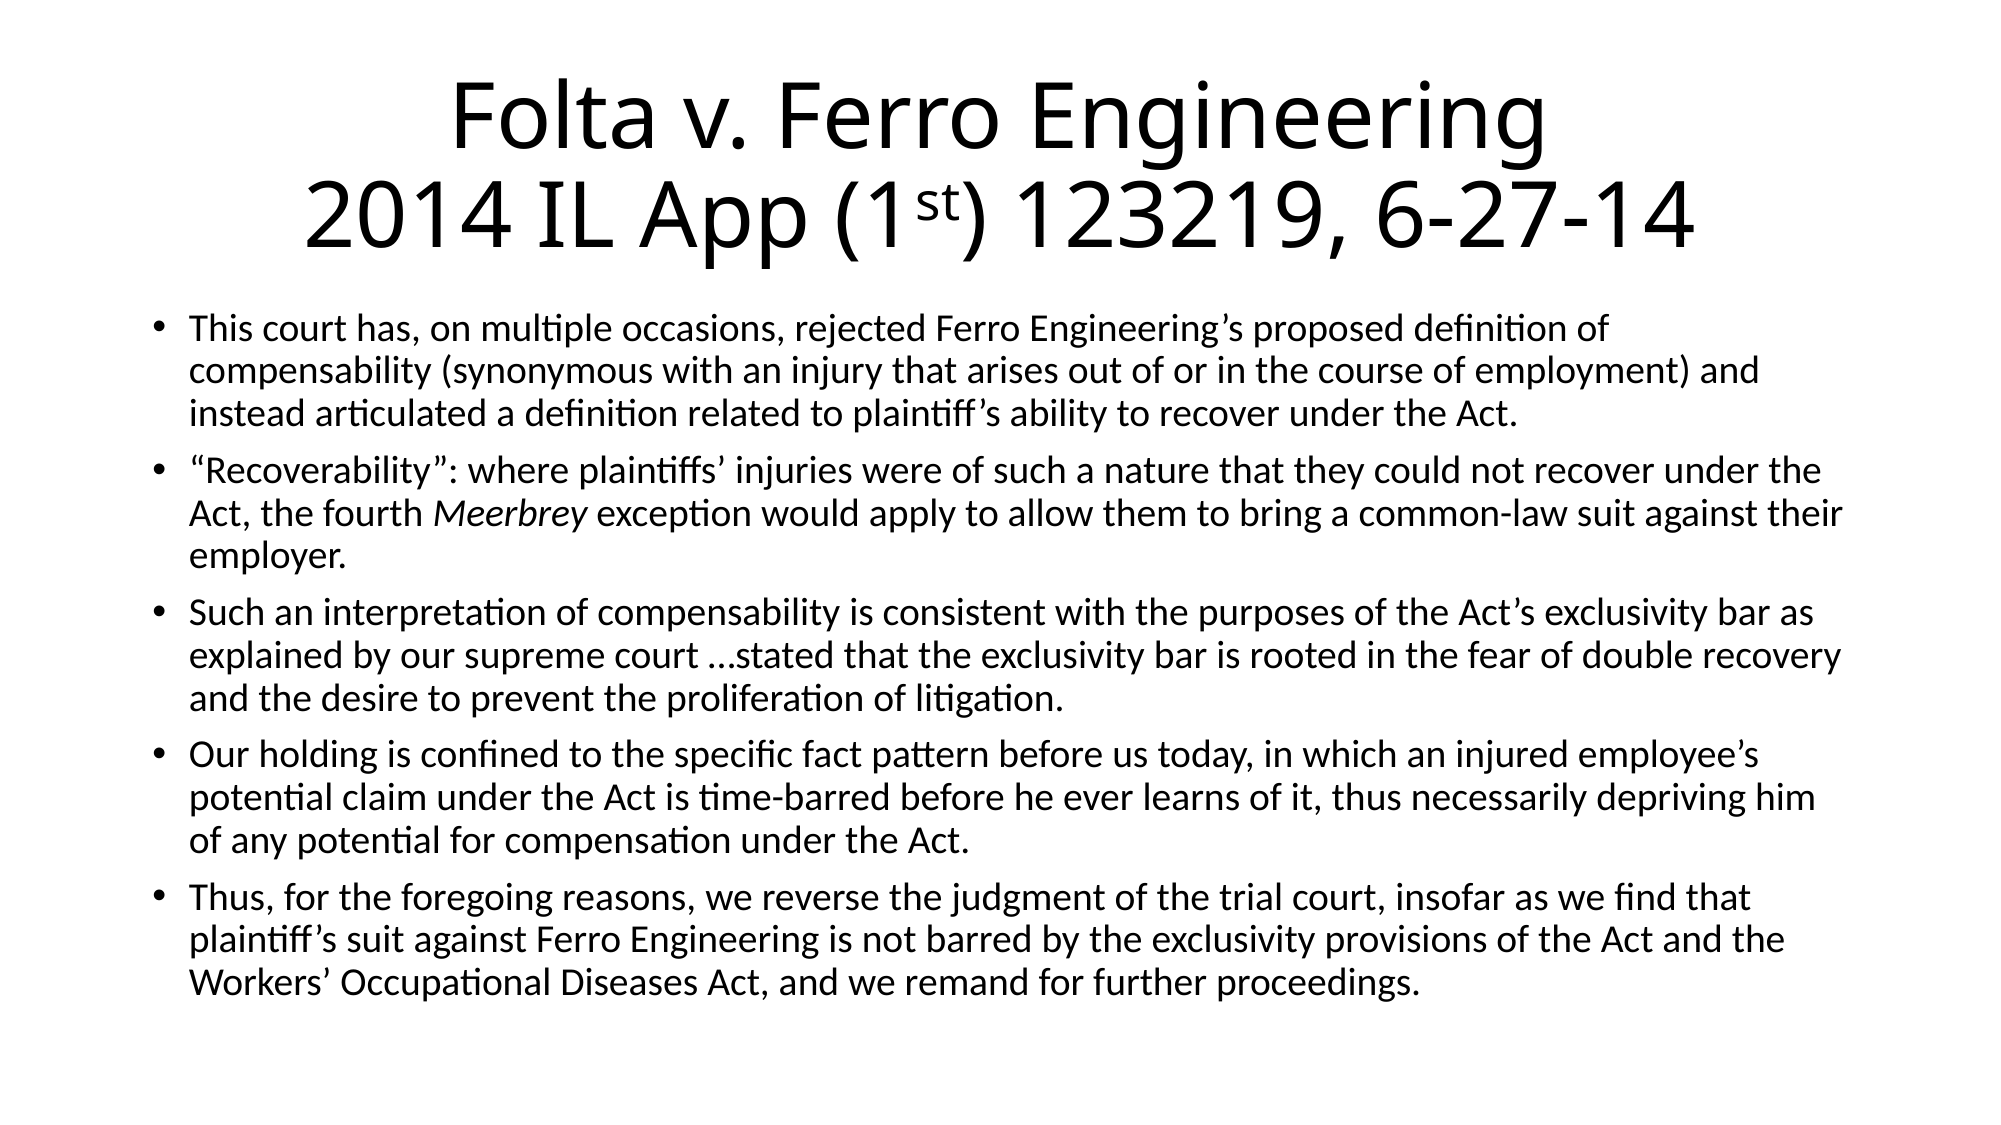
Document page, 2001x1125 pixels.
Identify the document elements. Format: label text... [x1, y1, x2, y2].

list This court has, on multiple occasions, rejected Ferro Engineering’s proposed definition of compensability (synonymous with an injury that arises out of or in the course of employment) and instead articulated a definition related to plaintiff’s ability to recover under the Act. “Recoverability”: where plaintiffs’ injuries were of such a nature that they could not recover under the Act, the fourth Meerbrey exception would apply to allow them to bring a common-law suit against their employer. Such an interpretation of compensability is consistent with the purposes of the Act’s exclusivity bar as explained by our supreme court …stated that the exclusivity bar is rooted in the fear of double recovery and the desire to prevent the proliferation of litigation. Our holding is confined to the specific fact pattern before us today, in which an injured employee’s potential claim under the Act is time-barred before he ever learns of it, thus necessarily depriving him of any potential for compensation under the Act. Thus, for the foregoing reasons, we reverse the judgment of the trial court, insofar as we find that plaintiff’s suit against Ferro Engineering is not barred by the exclusivity provisions of the Act and the Workers’ Occupational Diseases Act, and we remand for further proceedings. [137, 299, 1863, 1014]
title Folta v. Ferro Engineering 2014 IL App (1st) 123219, 6-27-14 [137, 59, 1863, 278]
